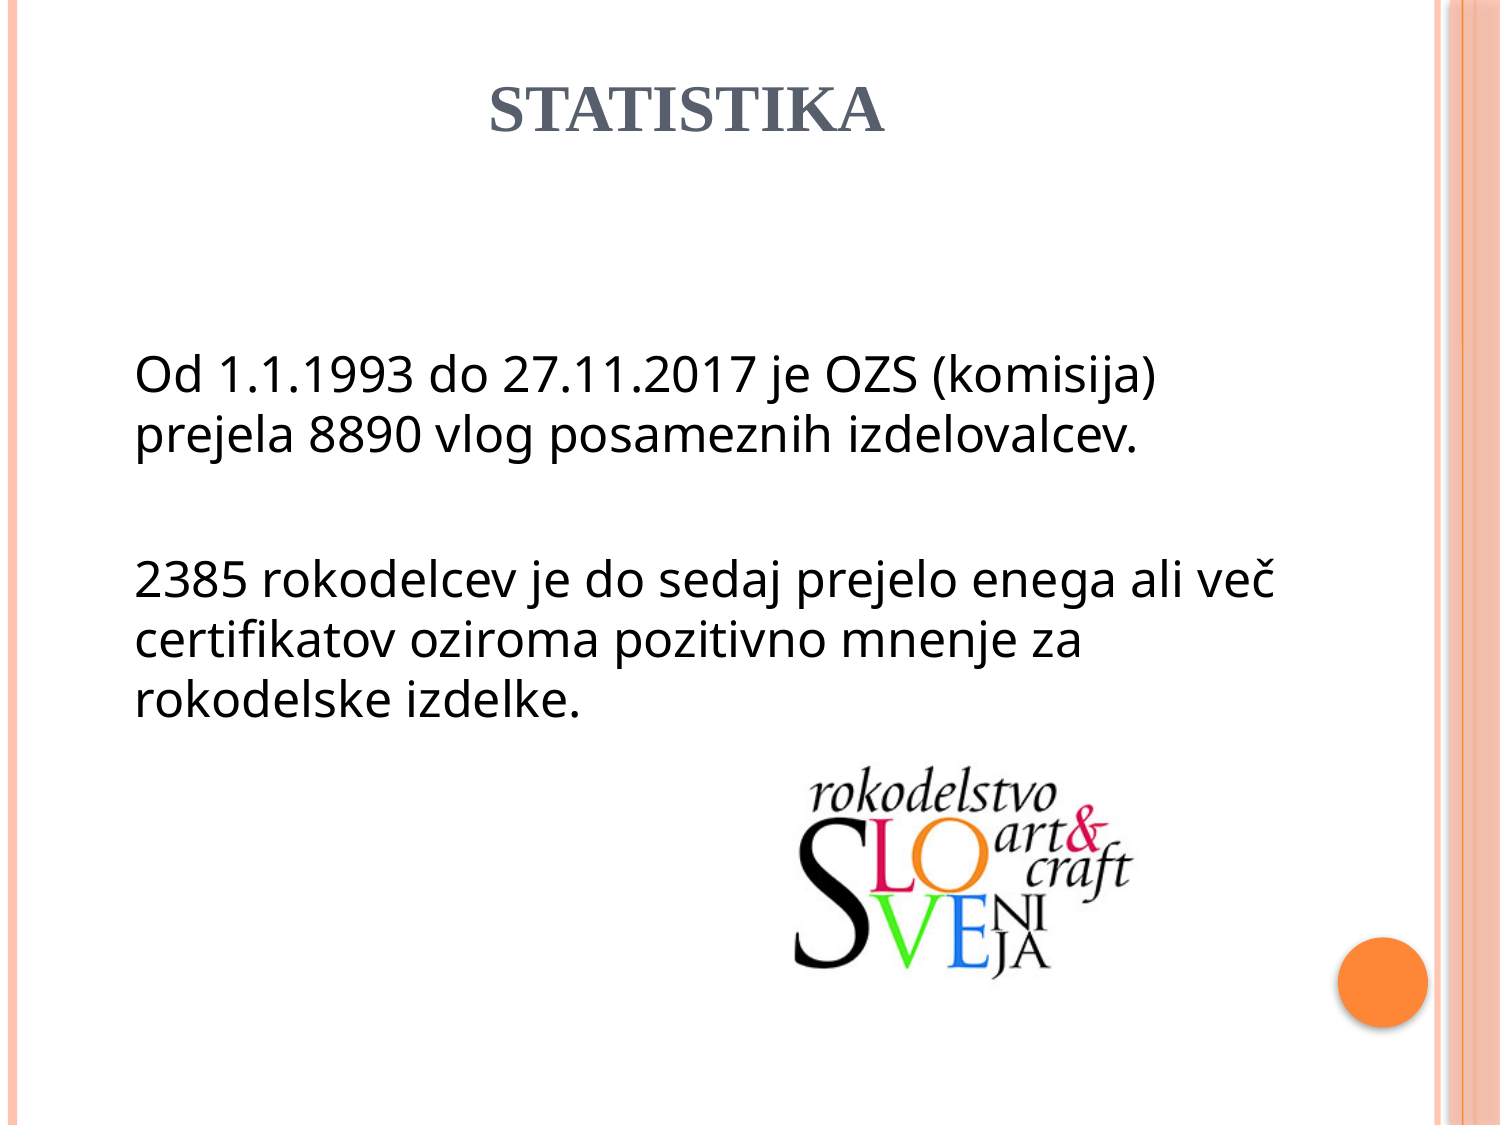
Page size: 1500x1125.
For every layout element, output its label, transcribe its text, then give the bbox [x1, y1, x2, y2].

picture [761, 739, 1164, 1004]
list Od 1.1.1993 do 27.11.2017 je OZS (komisija) prejela 8890 vlog posameznih izdelovalcev. 2385 rokodelcev je do sedaj prejelo enega ali več certifikatov oziroma pozitivno mnenje za rokodelske izdelke. [75, 262, 1300, 1062]
title Statistika [75, 45, 1300, 233]
